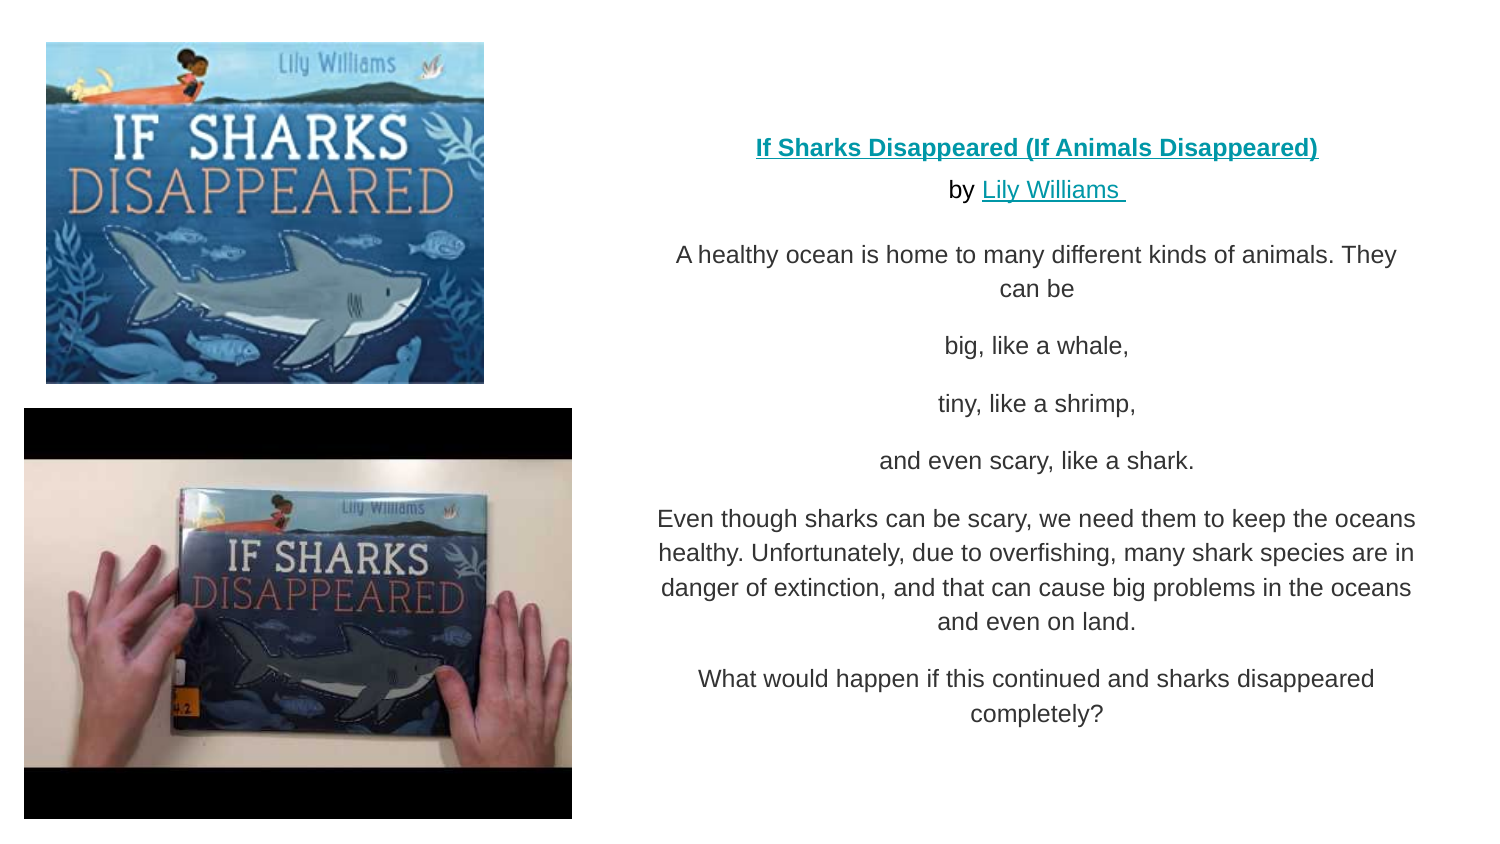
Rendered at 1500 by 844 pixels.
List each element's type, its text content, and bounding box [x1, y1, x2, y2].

picture [24, 408, 573, 819]
subtitle If Sharks Disappeared (If Animals Disappeared) by Lily Williams A healthy ocean is home to many different kinds of animals. They can be big, like a whale, tiny, like a shrimp, and even scary, like a shark. Even though sharks can be scary, we need them to keep the oceans healthy. Unfortunately, due to overfishing, many shark species are in danger of extinction, and that can cause big problems in the oceans and even on land. What would happen if this continued and sharks disappeared completely? [637, 111, 1438, 772]
picture [45, 42, 484, 384]
